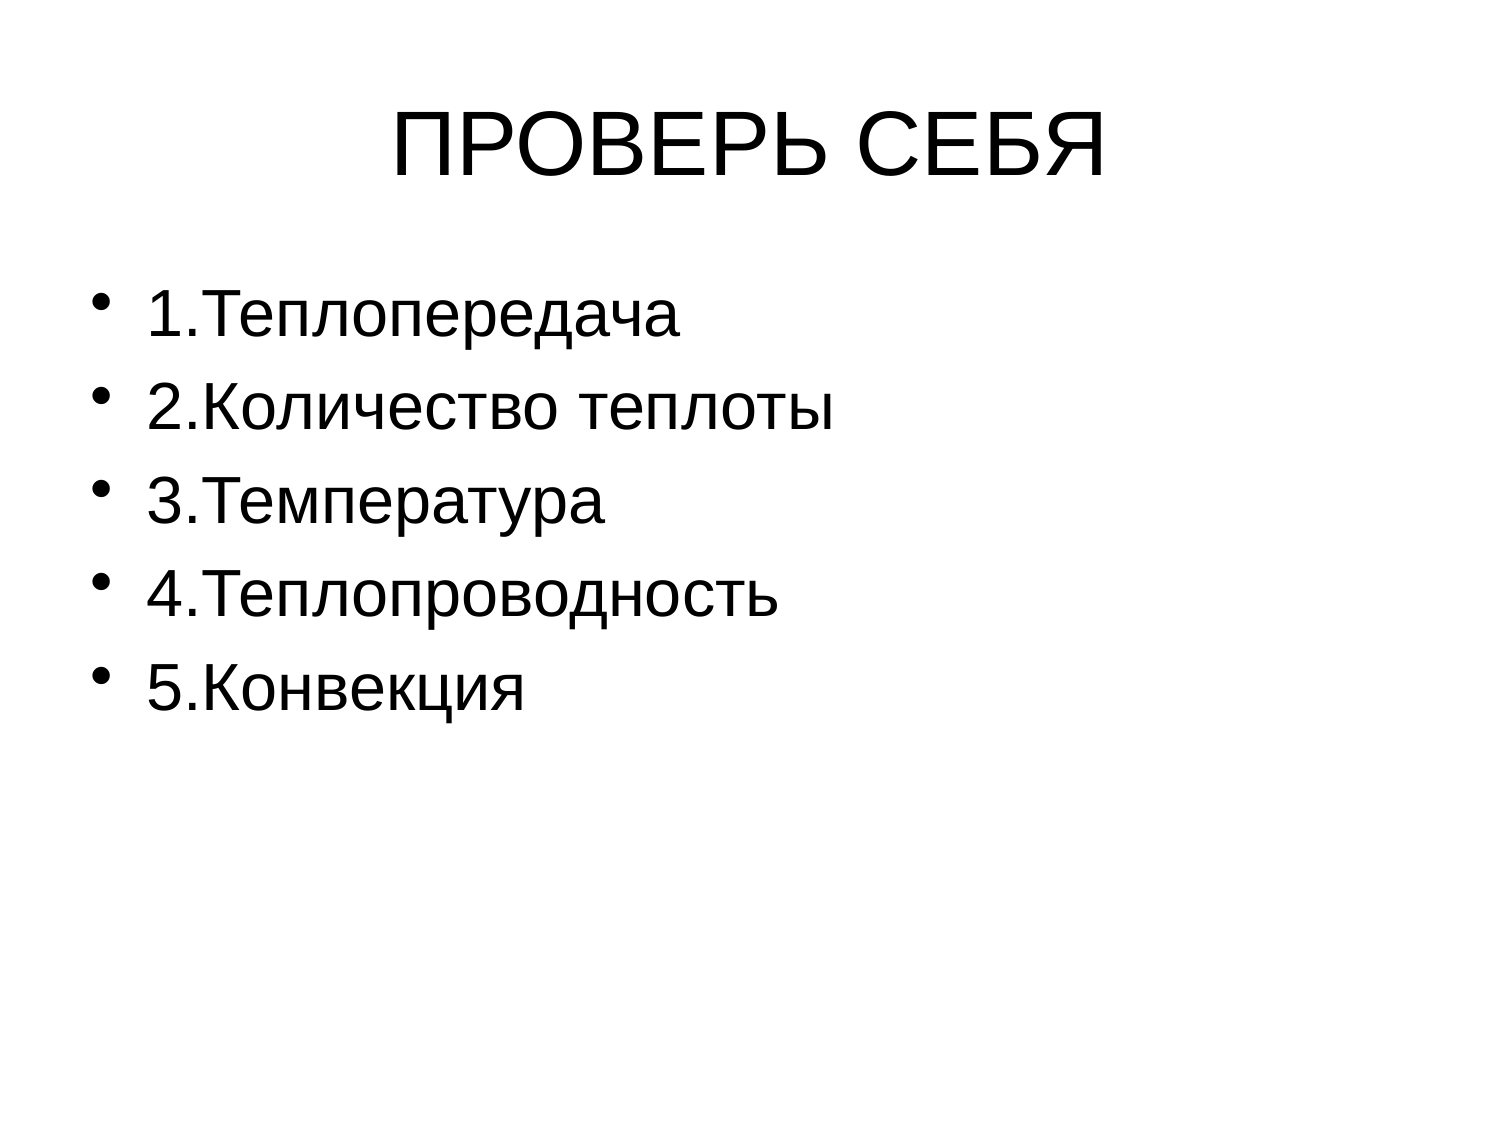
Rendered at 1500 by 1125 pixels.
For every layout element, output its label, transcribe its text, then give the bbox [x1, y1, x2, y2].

title ПРОВЕРЬ СЕБЯ [74, 44, 1426, 233]
list 1.Теплопередача 2.Количество теплоты 3.Температура 4.Теплопроводность 5.Конвекция [74, 262, 1426, 1006]
